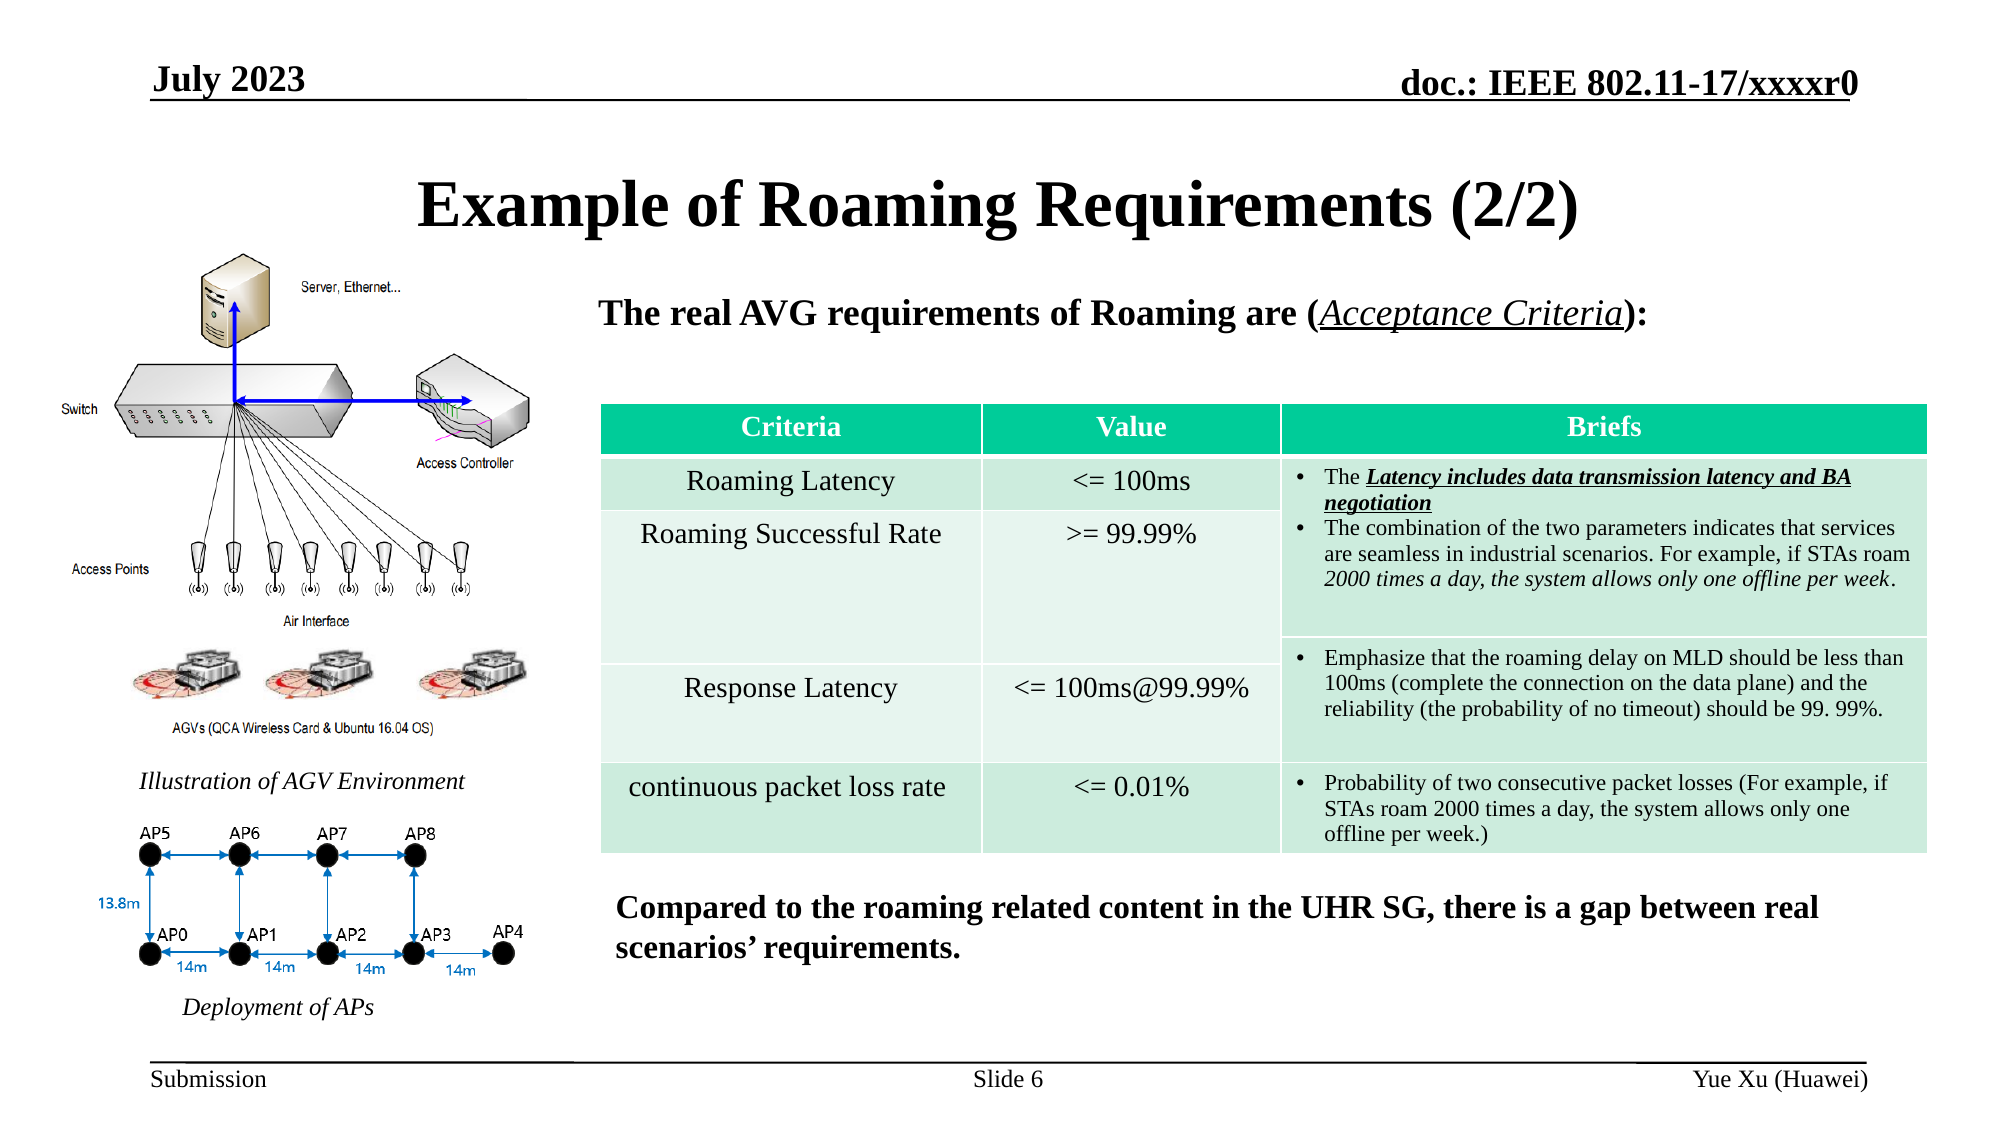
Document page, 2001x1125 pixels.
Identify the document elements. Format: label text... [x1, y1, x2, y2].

picture [92, 816, 531, 983]
table_cell <= 100ms@99.99% [983, 665, 1280, 762]
table_cell <= 0.01% [983, 763, 1280, 853]
table_header Criteria [601, 404, 981, 454]
table_cell Emphasize that the roaming delay on MLD should be less than 100ms (complete the connection on the data plane) and the reliability (the probability of no timeout) should be 99. 99%. [1282, 638, 1927, 762]
slide_number Slide 6 [950, 1061, 1067, 1123]
picture [49, 245, 543, 740]
table_cell <= 100ms [983, 459, 1280, 510]
text_box Compared to the roaming related content in the UHR SG, there is a gap between real scenarios’ requirements. [600, 877, 1929, 1037]
footer Yue Xu (Huawei) [1171, 1061, 1869, 1093]
text_box Deployment of APs [167, 991, 480, 1043]
text_box Illustration of AGV Environment [124, 756, 523, 814]
table_cell continuous packet loss rate [601, 763, 981, 853]
table_cell >= 99.99% [983, 511, 1280, 663]
table_cell Roaming Successful Rate [601, 511, 981, 663]
table_header Value [983, 404, 1280, 454]
table_header Briefs [1282, 404, 1927, 454]
table_cell Response Latency [601, 665, 981, 762]
list The real AVG requirements of Roaming are (Acceptance Criteria): [582, 280, 1887, 343]
table_cell Probability of two consecutive packet losses (For example, if STAs roam 2000 times a day, the system allows only one offline per week.) [1282, 763, 1927, 853]
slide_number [152, 54, 563, 100]
table_cell The Latency includes data transmission latency and BA negotiation The combination of the two parameters indicates that services are seamless in industrial scenarios. For example, if STAs roam 2000 times a day, the system allows only one offline per week. [1282, 459, 1927, 636]
table_cell Roaming Latency [601, 459, 981, 510]
title Example of Roaming Requirements (2/2) [149, 112, 1850, 288]
